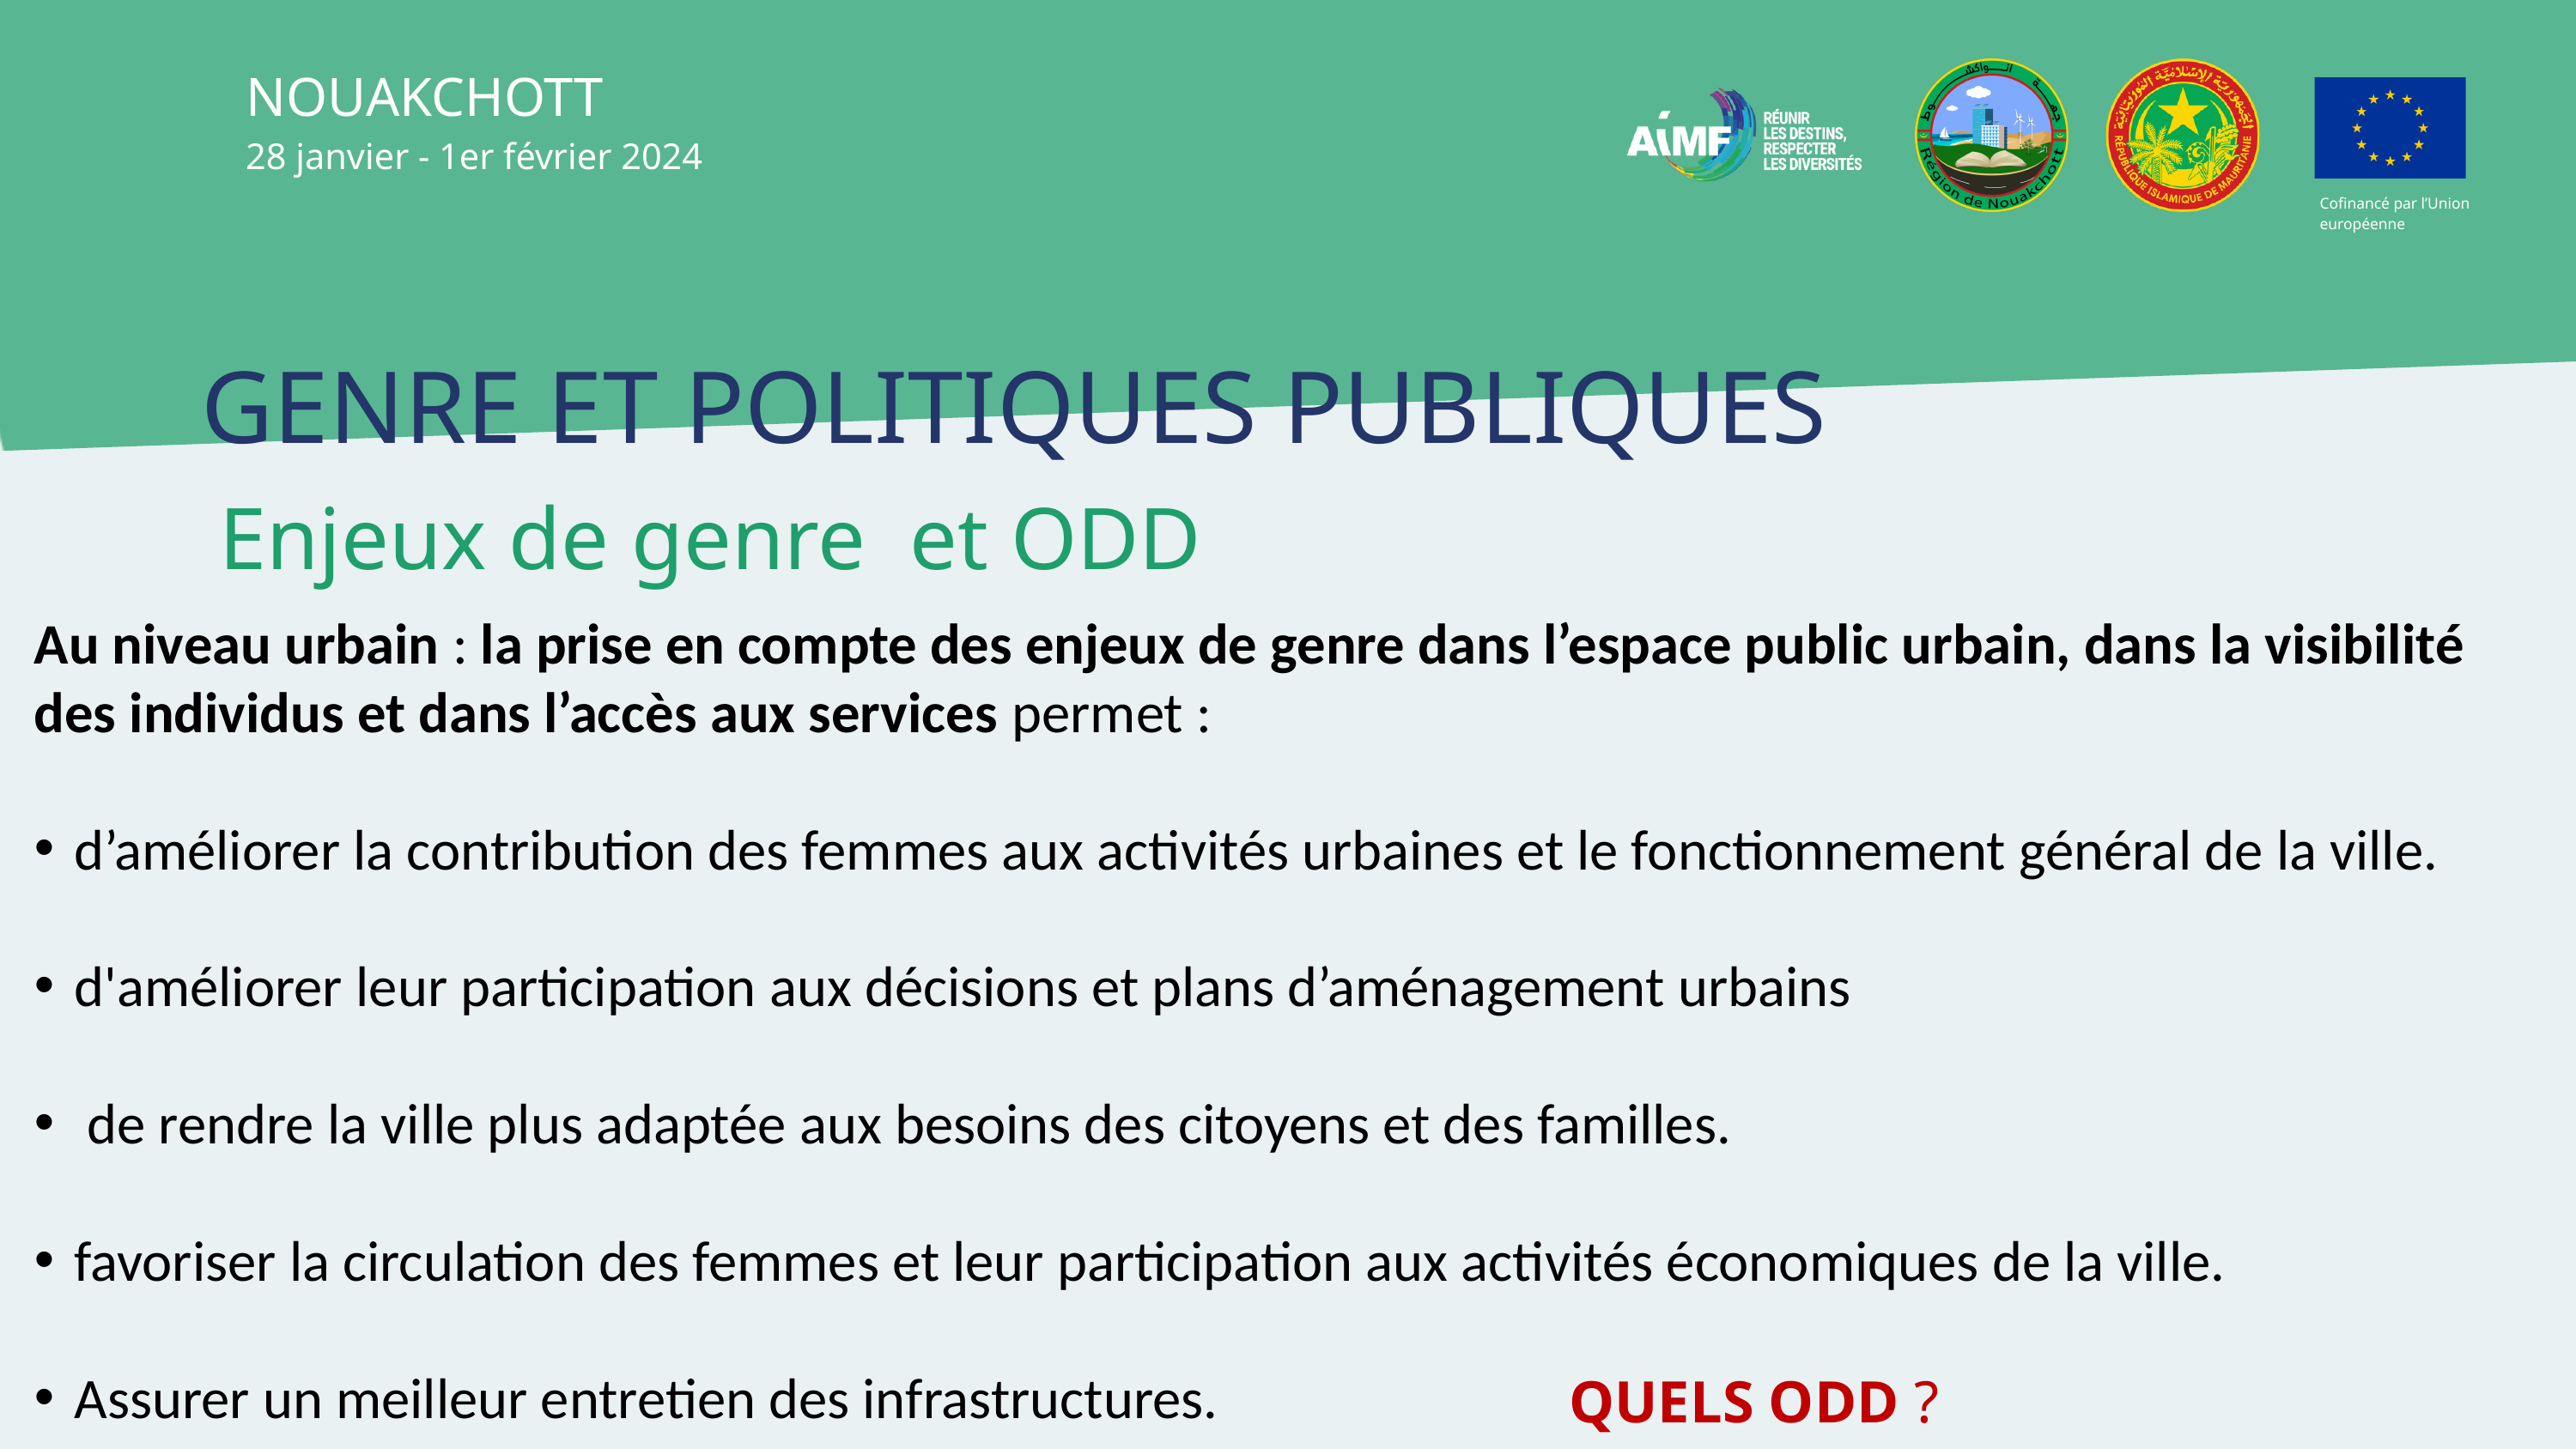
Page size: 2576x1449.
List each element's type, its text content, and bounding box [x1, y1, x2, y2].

text_box Enjeux de genre et ODD [197, 506, 1692, 600]
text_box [246, 58, 788, 173]
text_box GENRE ET POLITIQUES PUBLIQUES [201, 369, 2419, 464]
text_box QUELS ODD ? [1556, 1359, 2019, 1441]
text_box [1608, 58, 2475, 232]
text_box Au niveau urbain : la prise en compte des enjeux de genre dans l’espace public urbain, dans la visibilité des individus et dans l’accès aux services permet : d’améliorer la contribution des femmes aux activités urbaines et le fonctionnement général de la ville. d'améliorer leur participation aux décisions et plans d’aménagement urbains de rendre la ville plus adaptée aux besoins des citoyens et des familles. favoriser la circulation des femmes et leur participation aux activités économiques de la ville. Assurer un meilleur entretien des infrastructures. [21, 600, 2555, 1437]
text_box [0, 0, 2576, 452]
